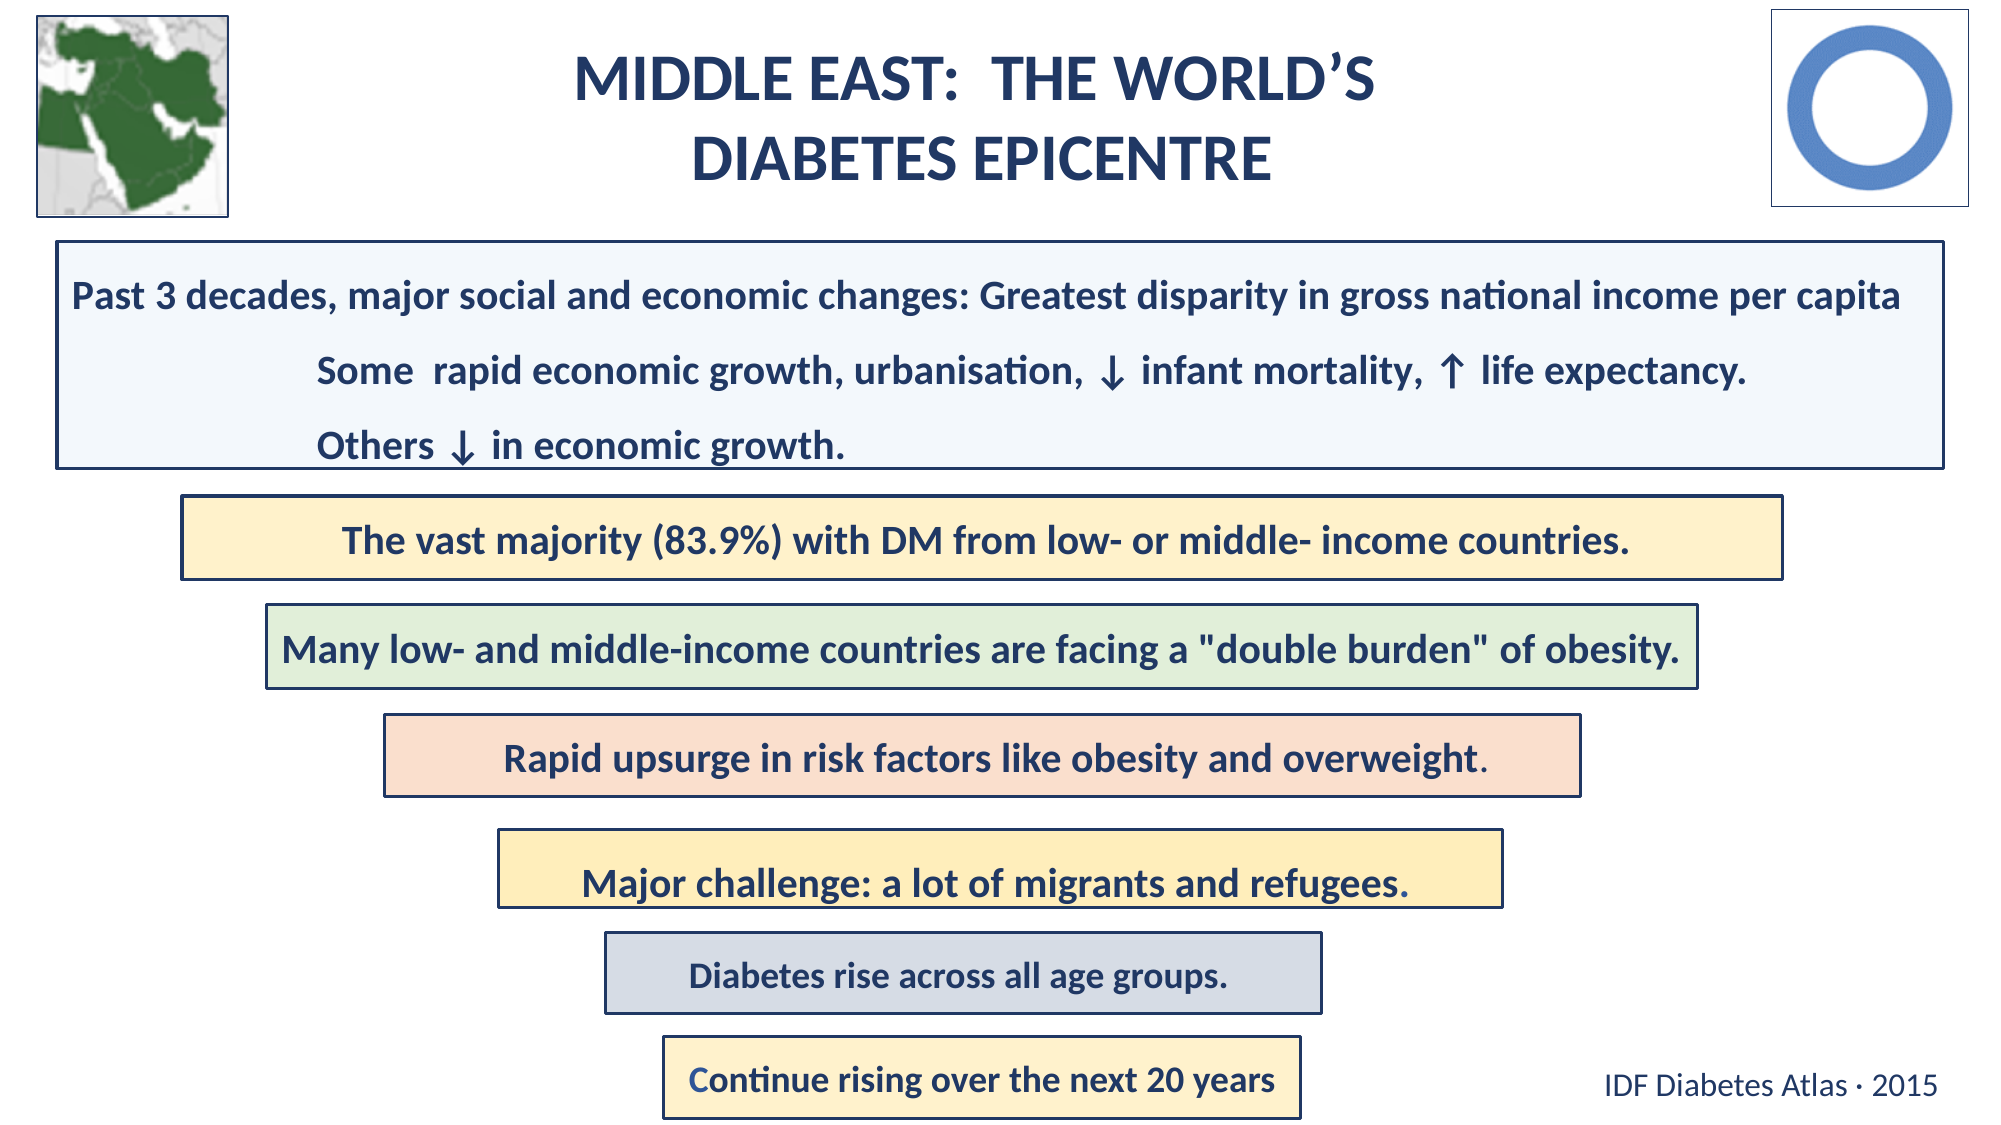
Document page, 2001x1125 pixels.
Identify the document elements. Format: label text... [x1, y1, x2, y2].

text_box Many low- and middle-income countries are facing a "double burden" of obesity. [265, 604, 1699, 689]
picture [37, 16, 228, 216]
text_box The vast majority (83.9%) with DM from low- or middle- income countries. [181, 495, 1783, 581]
text_box Past 3 decades, major social and economic changes: Greatest disparity in gross national income per capita Some rapid economic growth, urbanisation, ↓ infant mortality, ↑ life expectancy. Others ↓ in economic growth. [56, 240, 1945, 469]
text_box IDF Diabetes Atlas · 2015 [1332, 1057, 2000, 1108]
text_box Diabetes rise across all age groups. [604, 932, 1323, 1015]
text_box MIDDLE EAST: THE WORLD’S DIABETES EPICENTRE [302, 49, 1663, 178]
text_box Rapid upsurge in risk factors like obesity and overweight. [383, 714, 1581, 797]
picture [1771, 9, 1969, 207]
text_box Major challenge: a lot of migrants and refugees. [498, 828, 1503, 909]
text_box Continue rising over the next 20 years [662, 1035, 1302, 1120]
